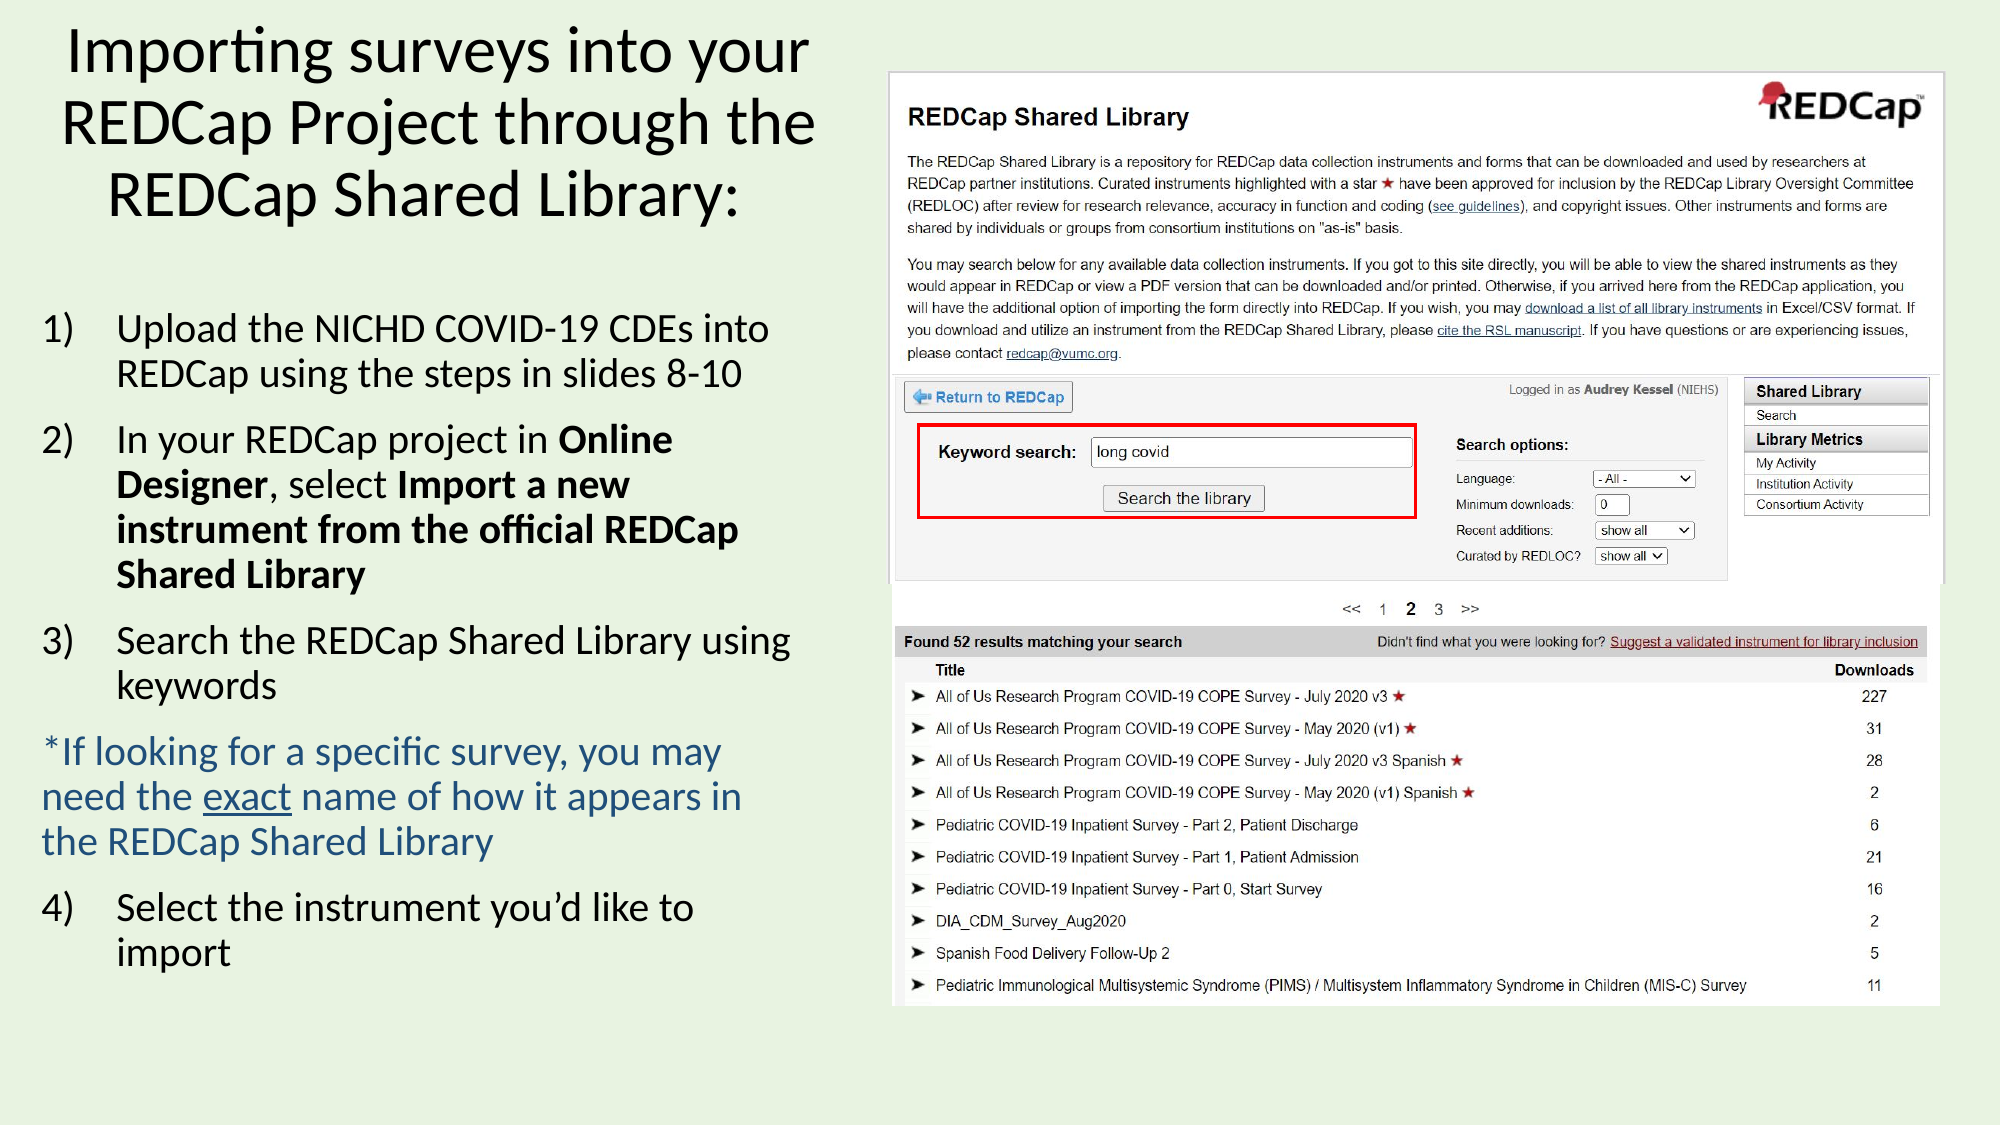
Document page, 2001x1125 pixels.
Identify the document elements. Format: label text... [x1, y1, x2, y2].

list Upload the NICHD COVID-19 CDEs into REDCap using the steps in slides 8-10 In your REDCap project in Online Designer, select Import a new instrument from the official REDCap Shared Library Search the REDCap Shared Library using keywords *If looking for a specific survey, you may need the exact name of how it appears in the REDCap Shared Library Select the instrument you’d like to import [26, 299, 819, 1089]
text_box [885, 70, 1946, 1006]
title Importing surveys into your REDCap Project through the REDCap Shared Library: [26, 23, 853, 238]
